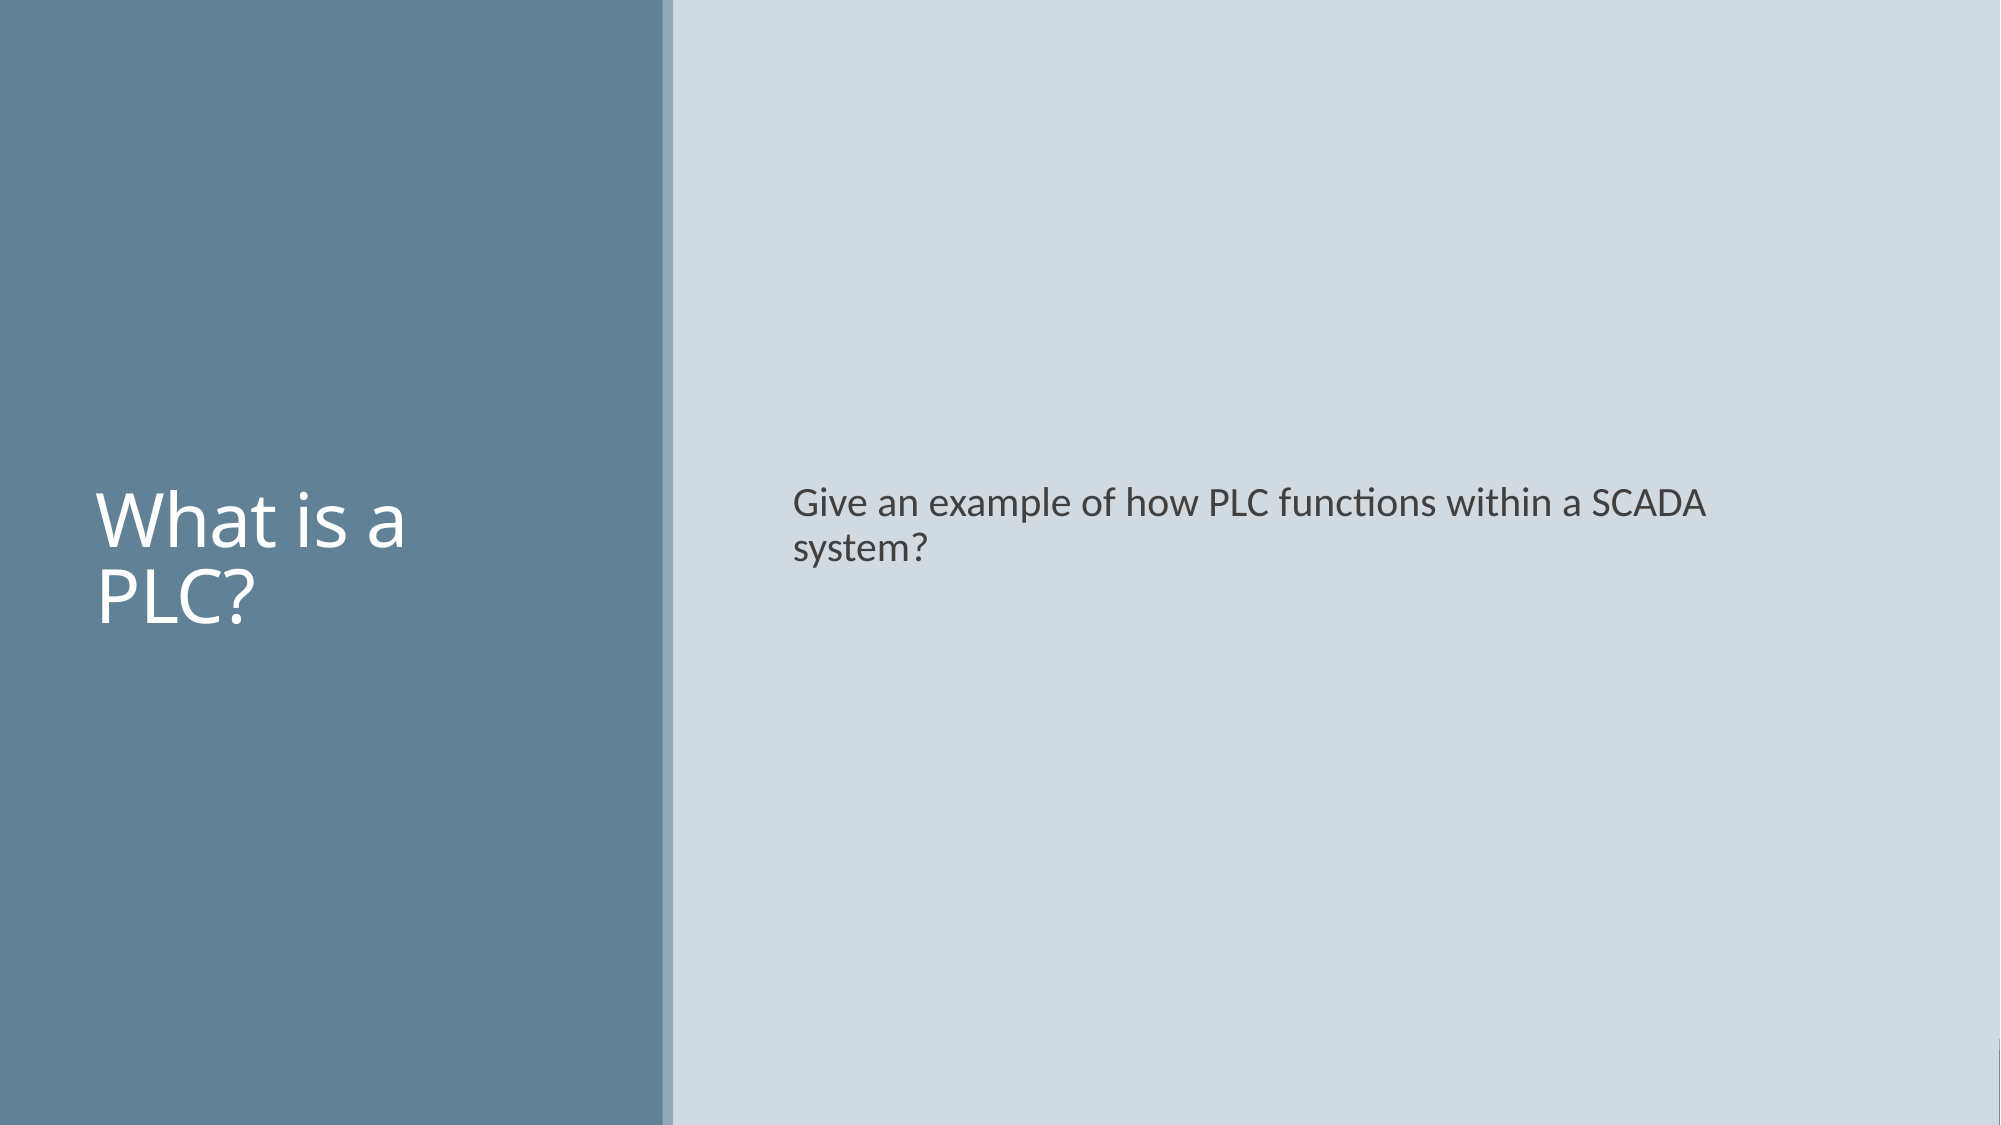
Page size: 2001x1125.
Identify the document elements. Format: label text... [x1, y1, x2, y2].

list Give an example of how PLC functions within a SCADA system? [777, 99, 1830, 1026]
text_box [0, 0, 661, 1125]
text_box [674, 0, 2000, 1125]
text_box [661, 0, 674, 1125]
title What is a PLC? [80, 99, 587, 1026]
